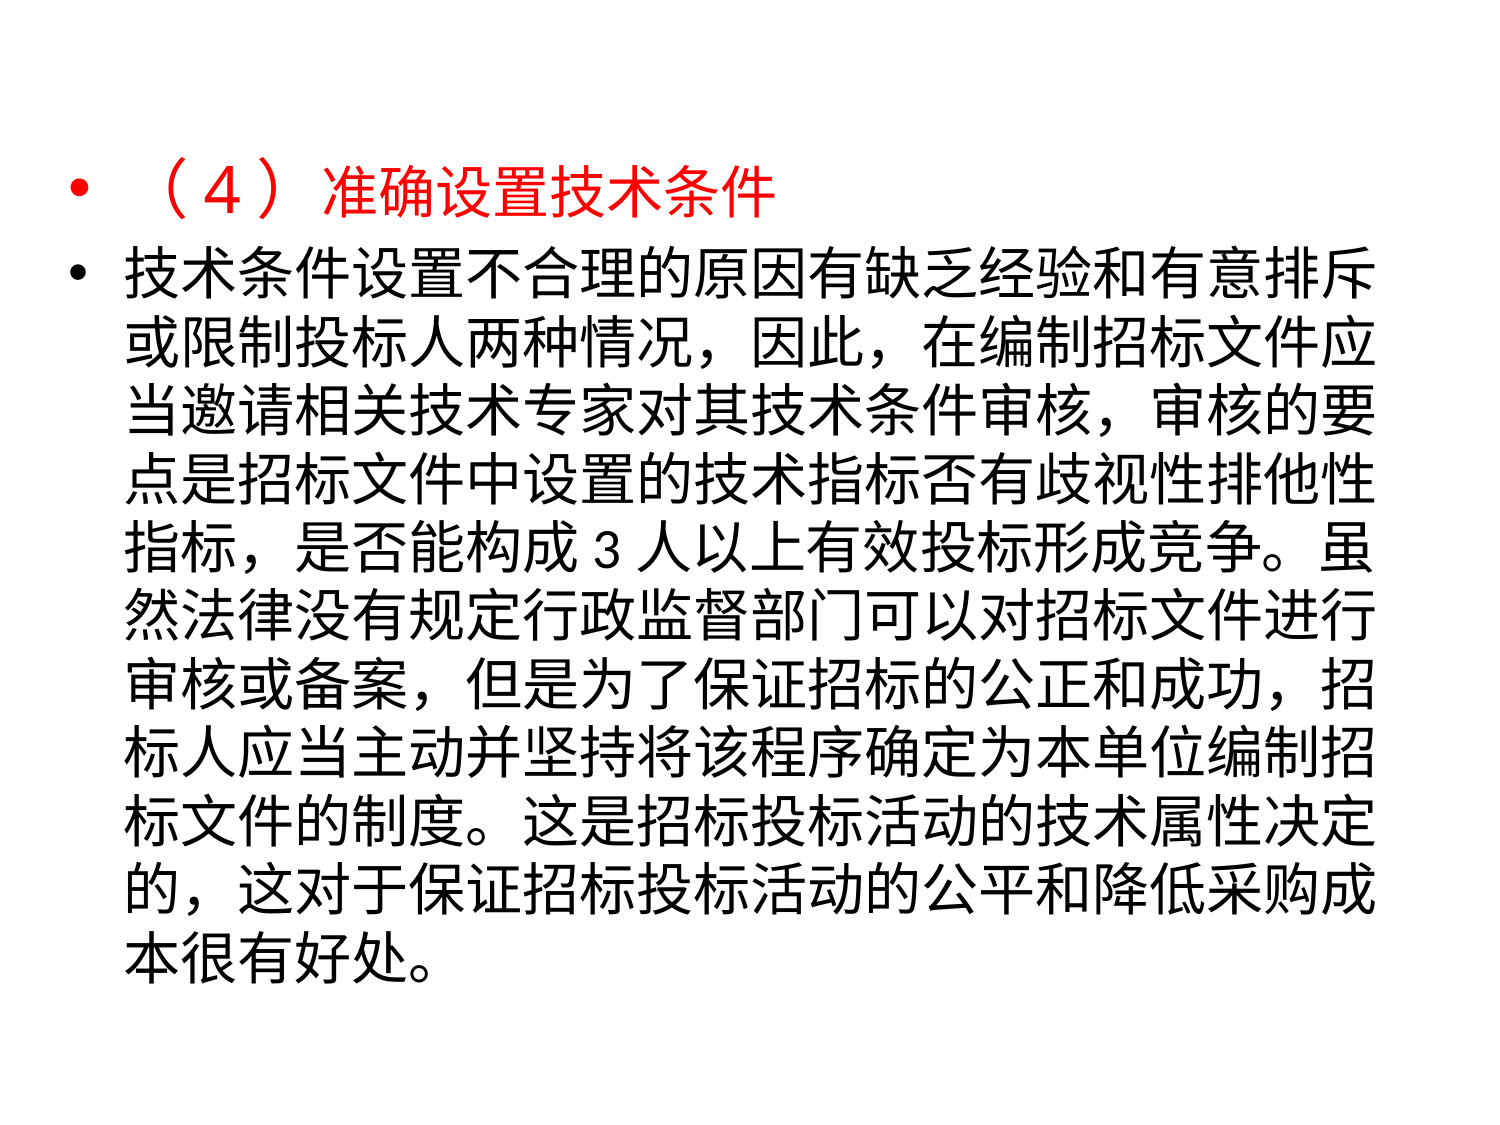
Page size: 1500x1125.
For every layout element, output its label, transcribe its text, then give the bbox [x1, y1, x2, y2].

list （4）准确设置技术条件 技术条件设置不合理的原因有缺乏经验和有意排斥或限制投标人两种情况，因此，在编制招标文件应当邀请相关技术专家对其技术条件审核，审核的要点是招标文件中设置的技术指标否有歧视性排他性指标，是否能构成3人以上有效投标形成竞争。虽然法律没有规定行政监督部门可以对招标文件进行审核或备案，但是为了保证招标的公正和成功，招标人应当主动并坚持将该程序确定为本单位编制招标文件的制度。这是招标投标活动的技术属性决定的，这对于保证招标投标活动的公平和降低采购成本很有好处。 [53, 140, 1425, 1005]
